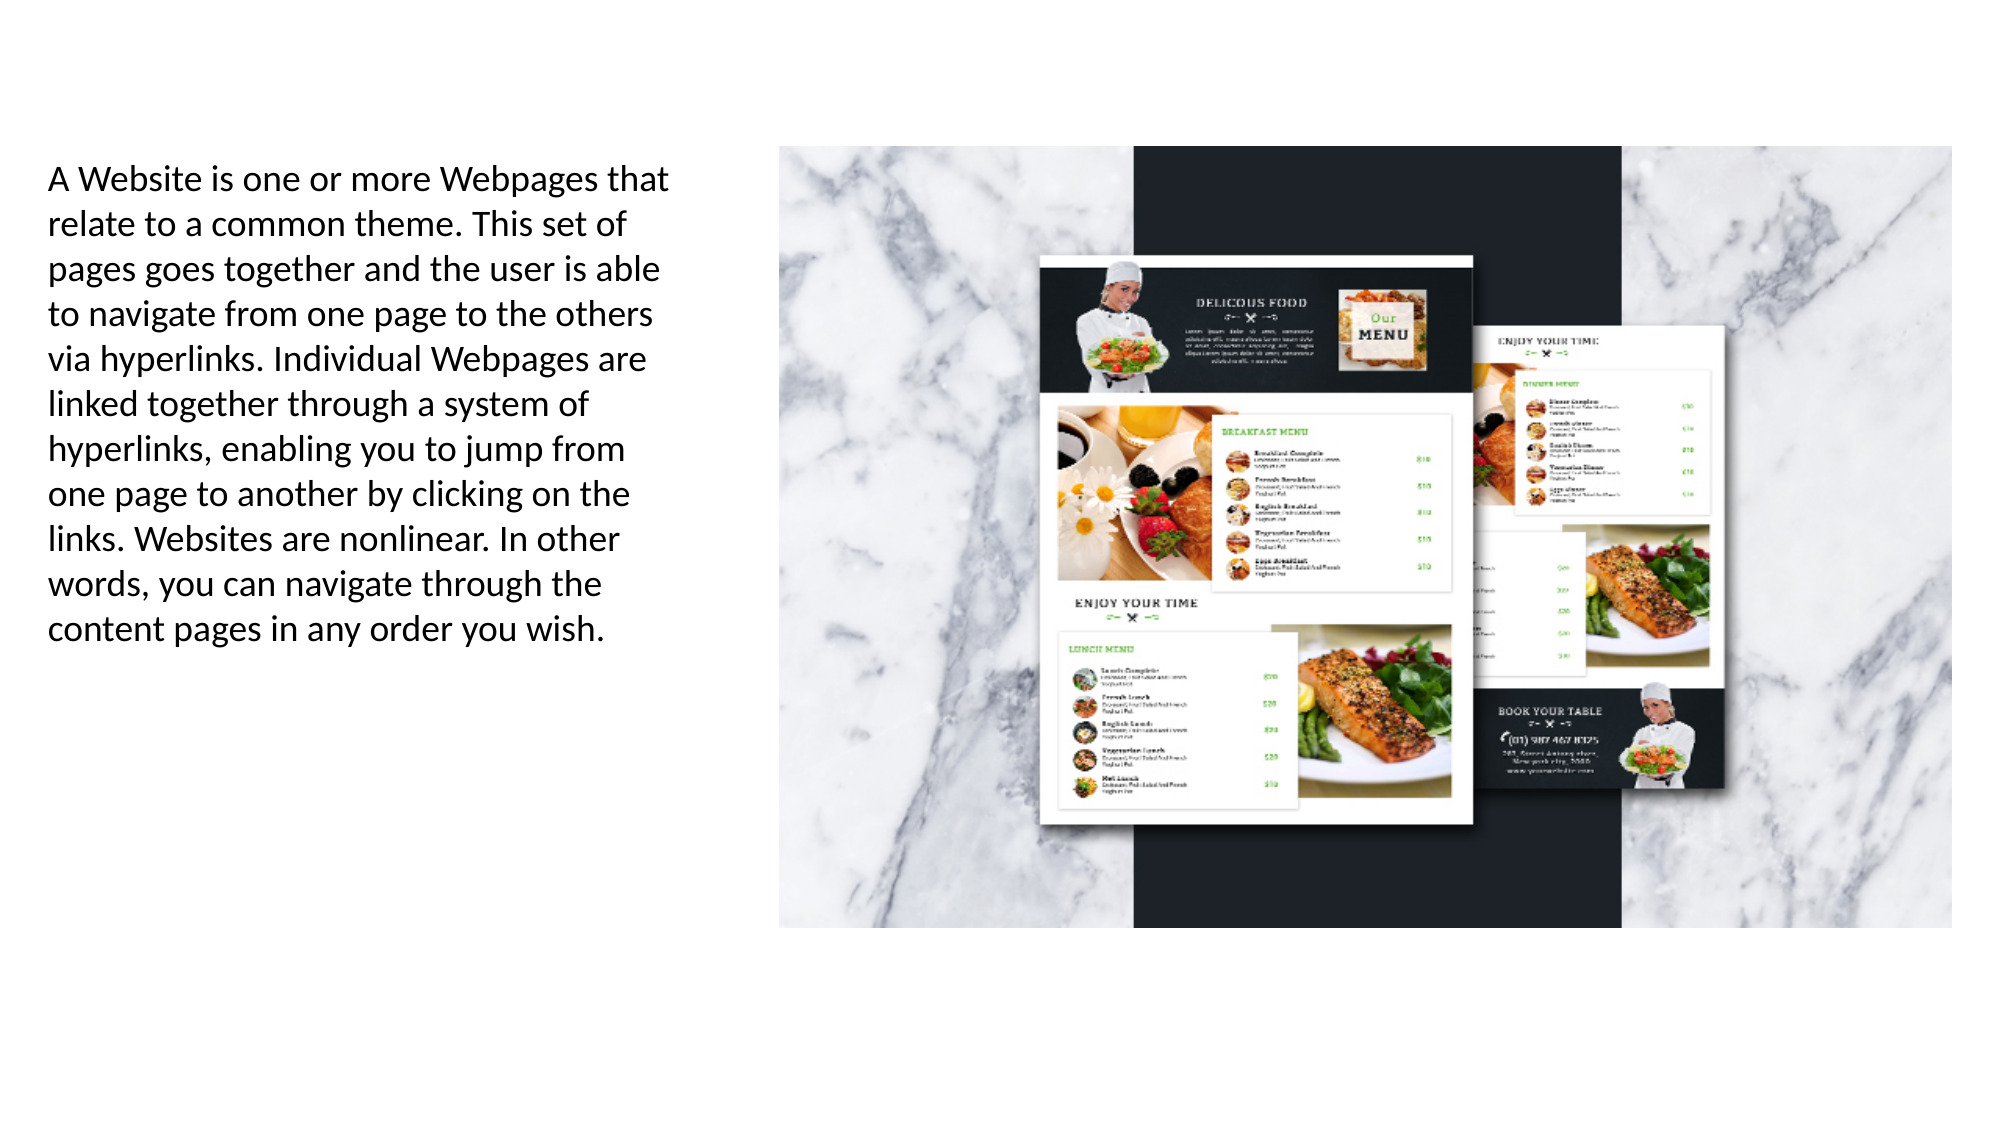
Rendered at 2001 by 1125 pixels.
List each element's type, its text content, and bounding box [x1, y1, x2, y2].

text_box A Website is one or more Webpages that relate to a common theme. This set of pages goes together and the user is able to navigate from one page to the others via hyperlinks. Individual Webpages are linked together through a system of hyperlinks, enabling you to jump from one page to another by clicking on the links. Websites are nonlinear. In other words, you can navigate through the content pages in any order you wish. [33, 146, 700, 657]
picture [779, 146, 1952, 929]
